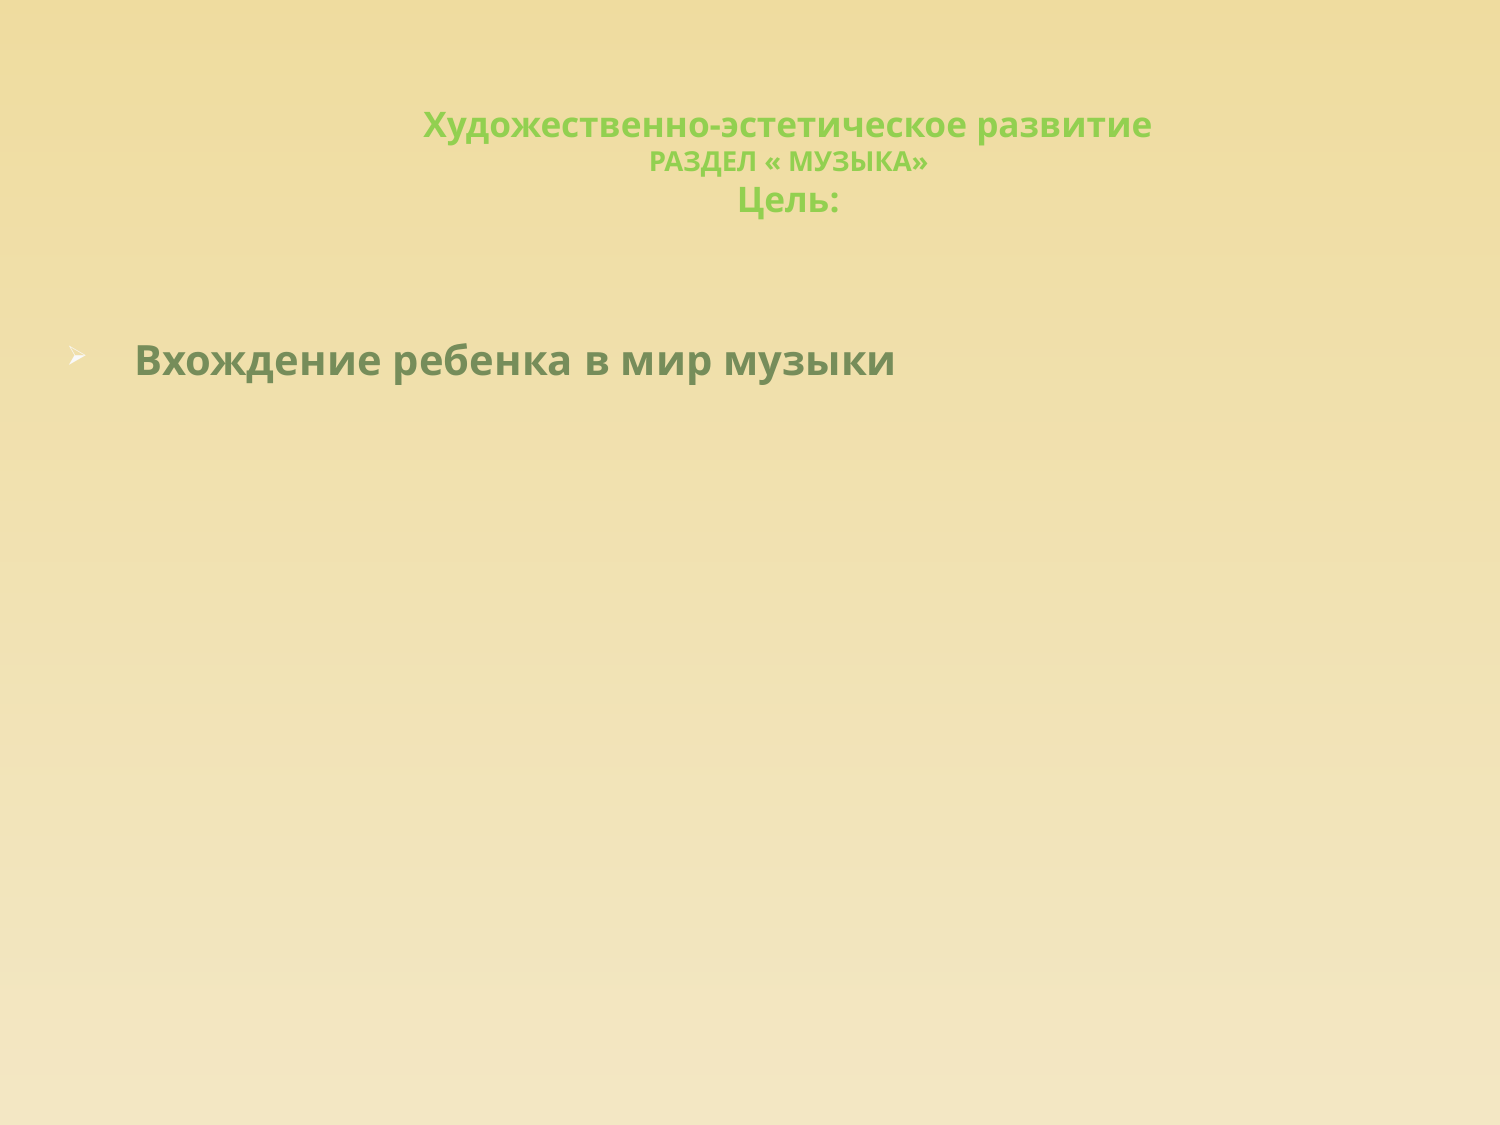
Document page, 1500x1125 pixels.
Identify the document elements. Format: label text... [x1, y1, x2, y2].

title Художественно-эстетическое развитие РАЗДЕЛ « МУЗЫКА» Цель: [76, 42, 1500, 279]
list Вхождение ребенка в мир музыки [29, 326, 1471, 1094]
